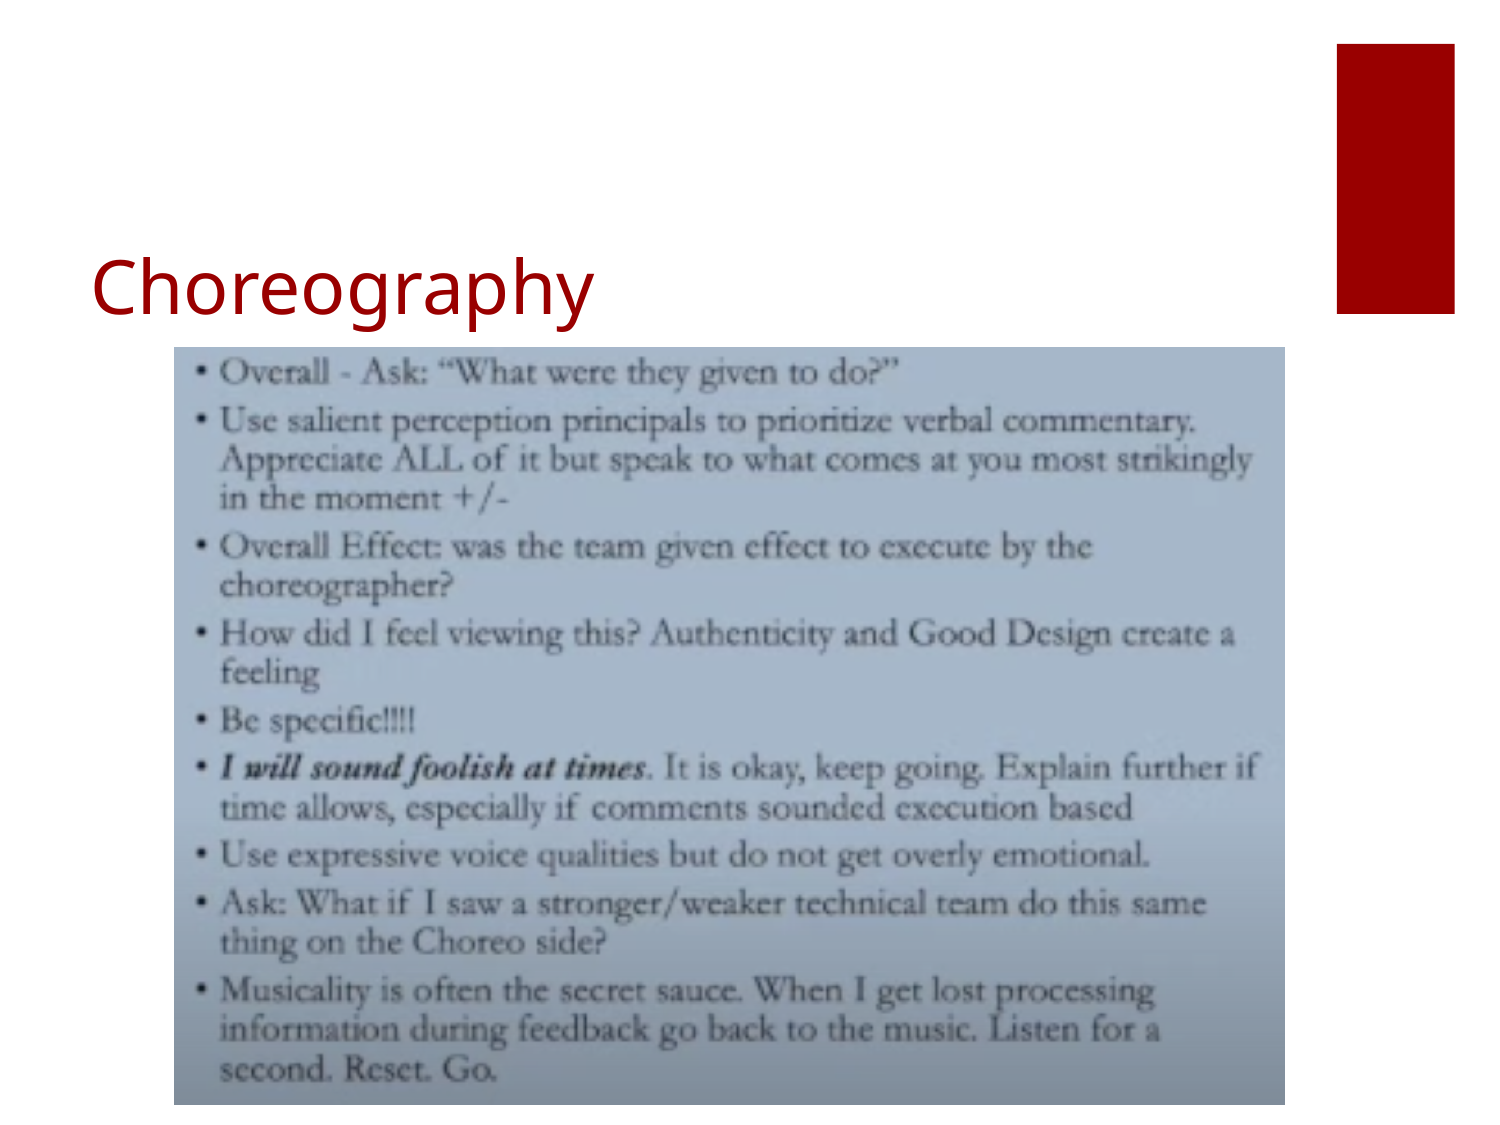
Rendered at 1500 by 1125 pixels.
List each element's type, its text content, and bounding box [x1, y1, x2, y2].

picture [173, 347, 1285, 1105]
title Choreography [75, 149, 1212, 305]
text_box [45, 305, 1350, 411]
